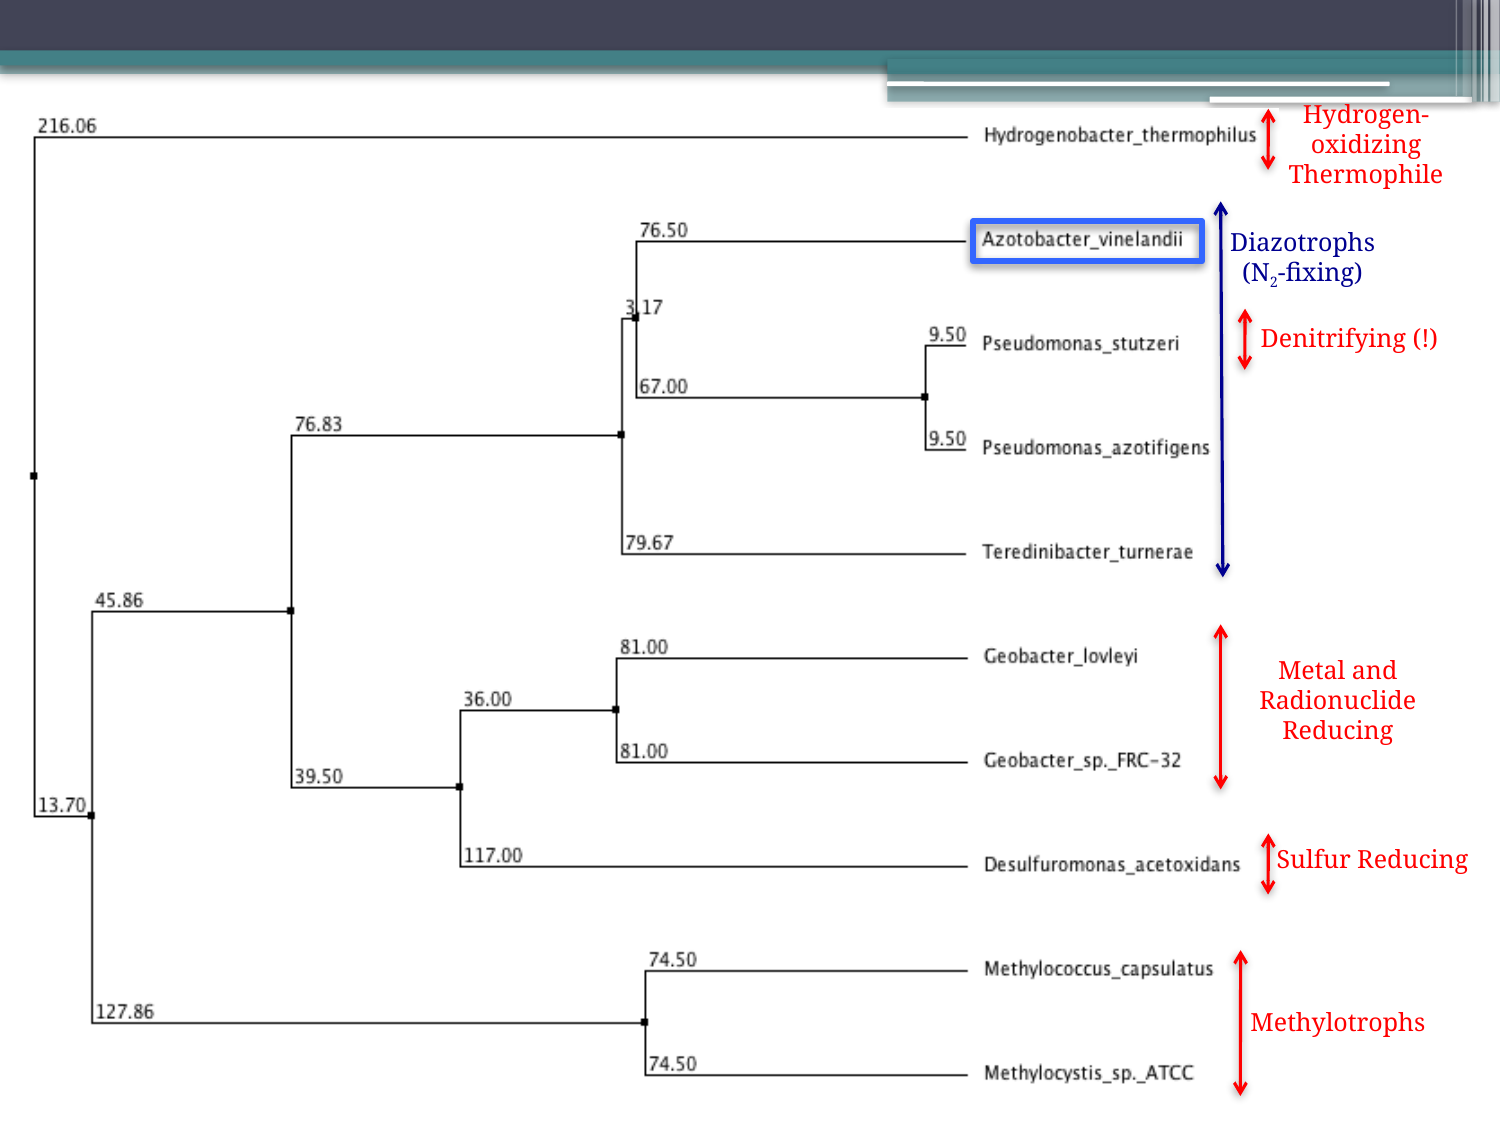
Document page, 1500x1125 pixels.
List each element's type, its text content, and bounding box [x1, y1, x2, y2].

text_box Methylotrophs [1284, 998, 1455, 1044]
text_box Diazotrophs (N2-fixing) [1284, 218, 1420, 298]
text_box Denitrifying (!) [1284, 315, 1467, 361]
picture [0, 108, 1279, 1125]
text_box Metal and Radionuclide Reducing [1284, 647, 1455, 752]
text_box Hydrogen-oxidizing Thermophile [1249, 91, 1484, 196]
text_box Sulfur Reducing [1284, 836, 1490, 881]
